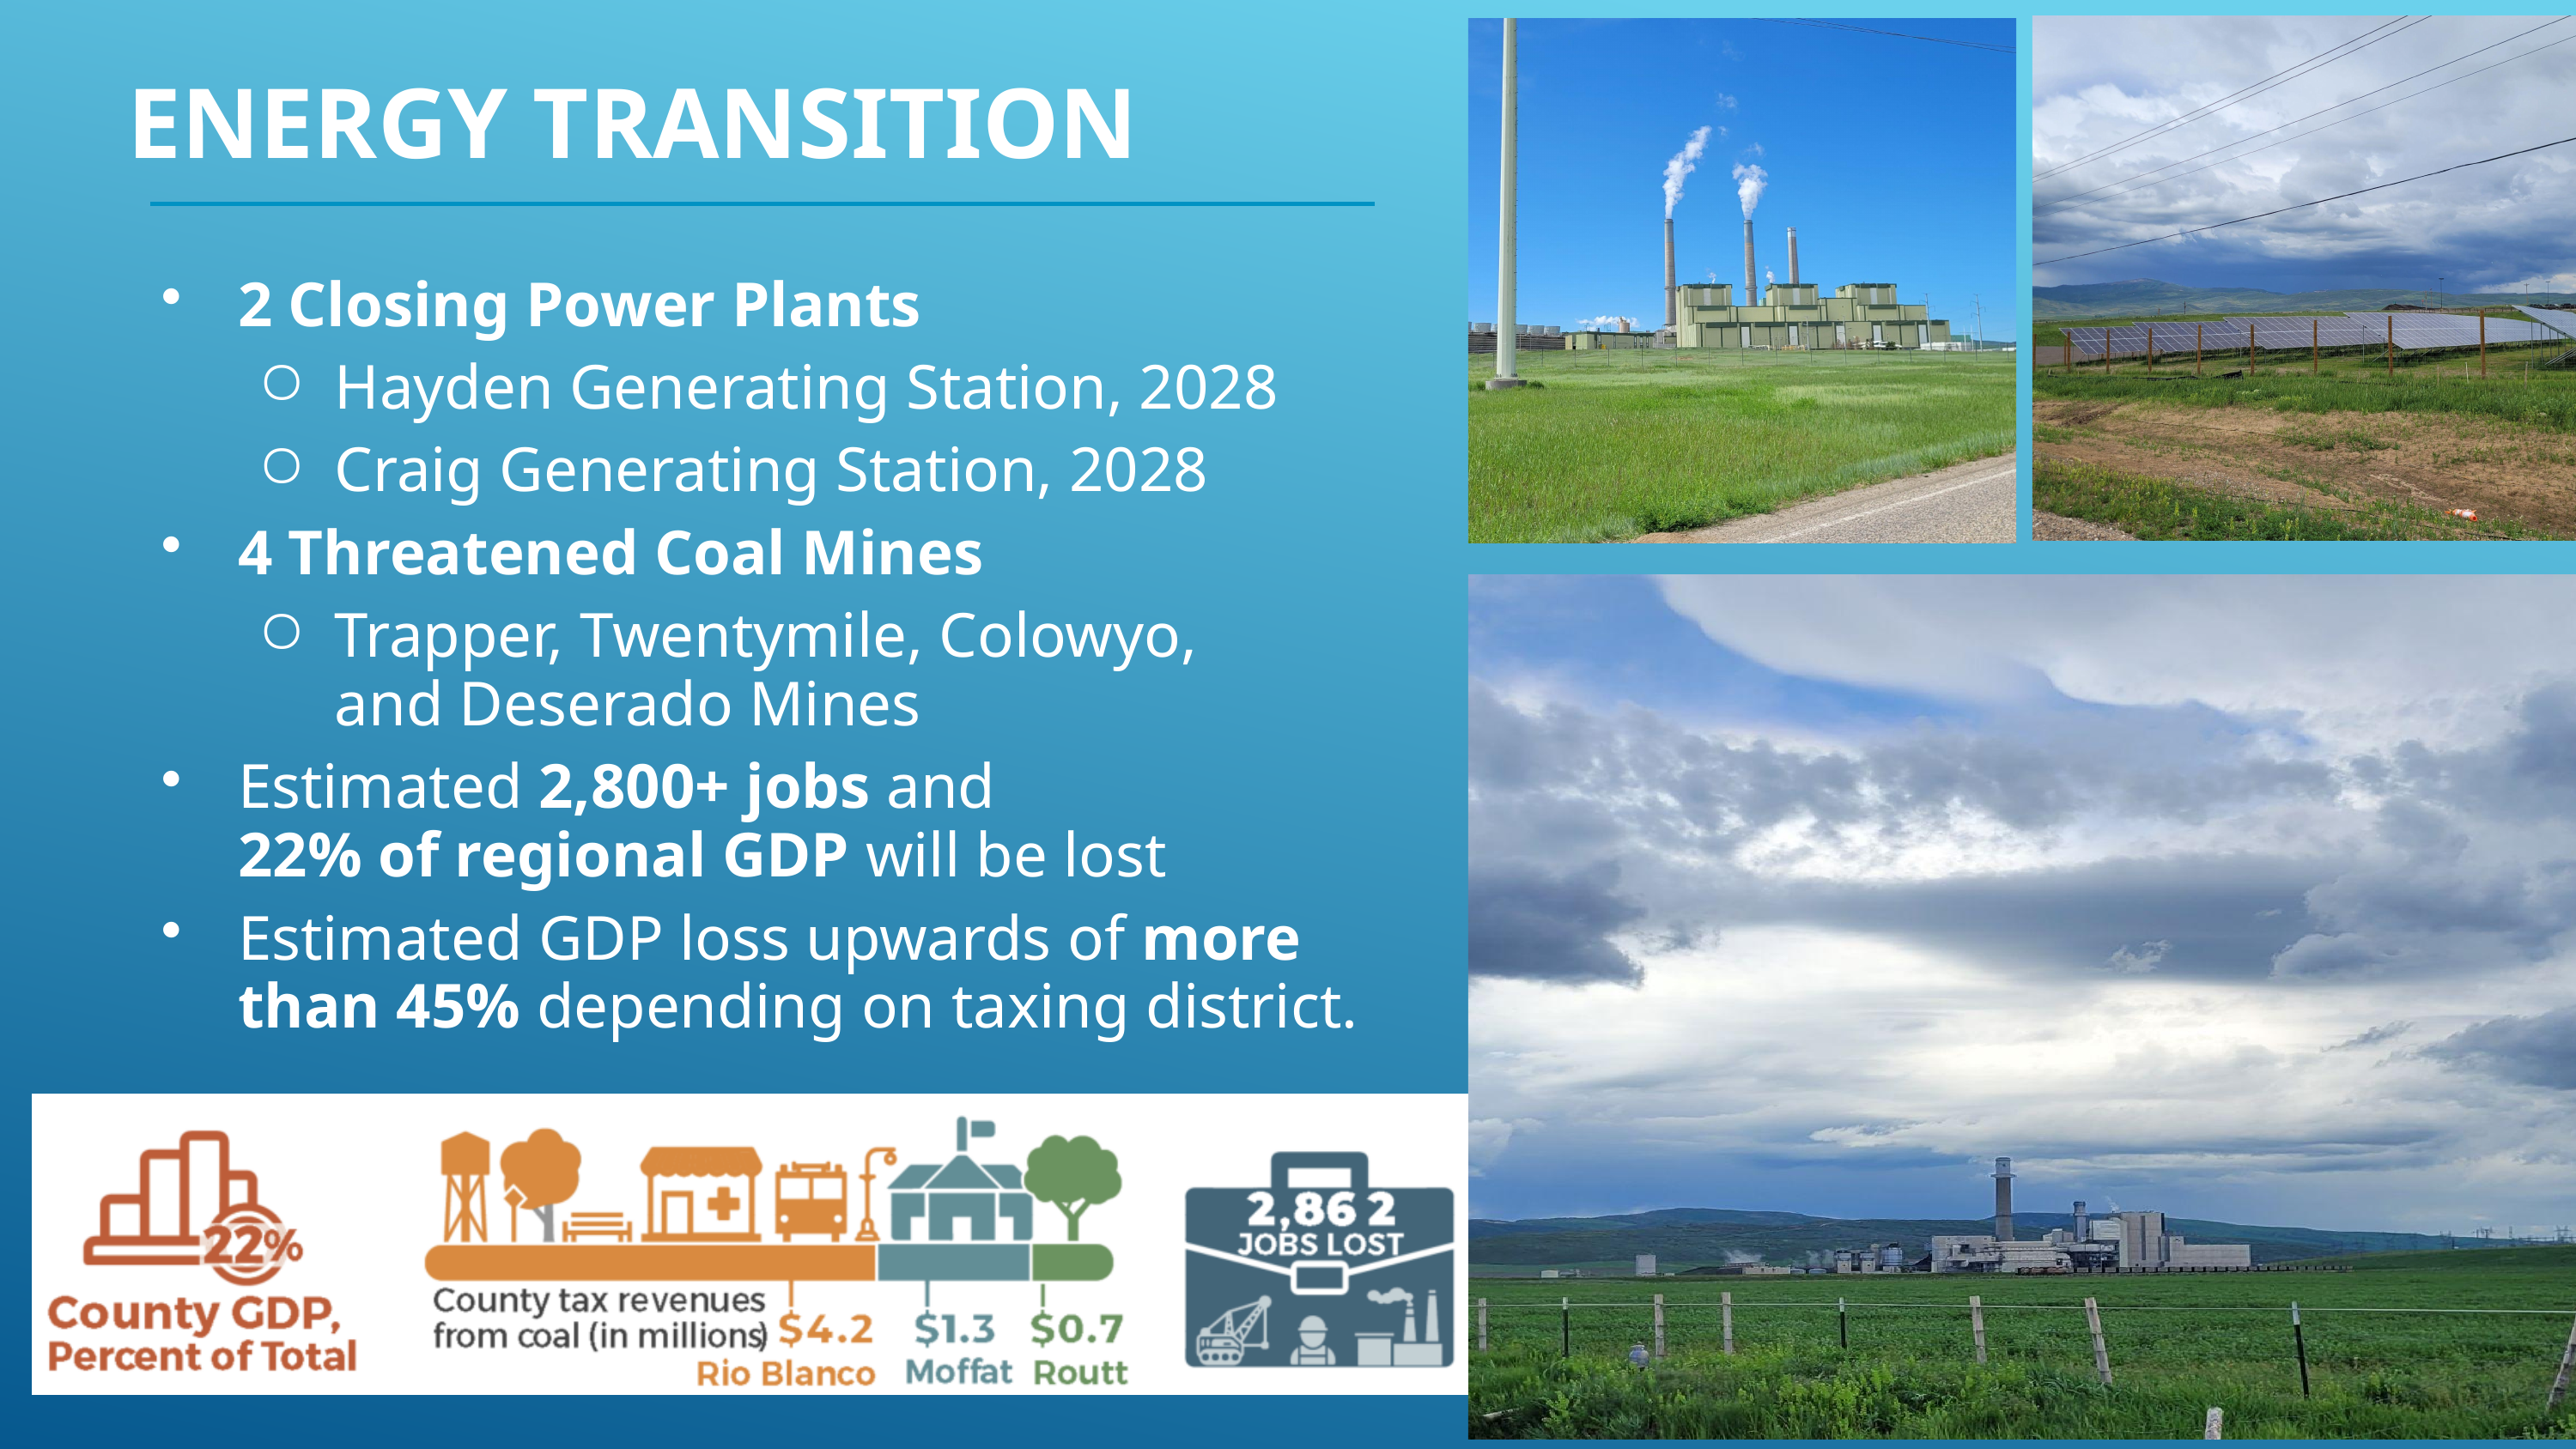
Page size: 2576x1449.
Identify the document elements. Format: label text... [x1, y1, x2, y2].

picture [2032, 15, 2576, 542]
picture [1467, 18, 2017, 543]
title Energy Transition [101, 35, 1424, 204]
text_box 2 Closing Power Plants Hayden Generating Station, 2028 Craig Generating Station, 2028 4 Threatened Coal Mines Trapper, Twentymile, Colowyo, and Deserado Mines Estimated 2,800+ jobs and 22% of regional GDP will be lost Estimated GDP loss upwards of more than 45% depending on taxing district. [115, 246, 1410, 1073]
picture [32, 574, 2576, 1440]
